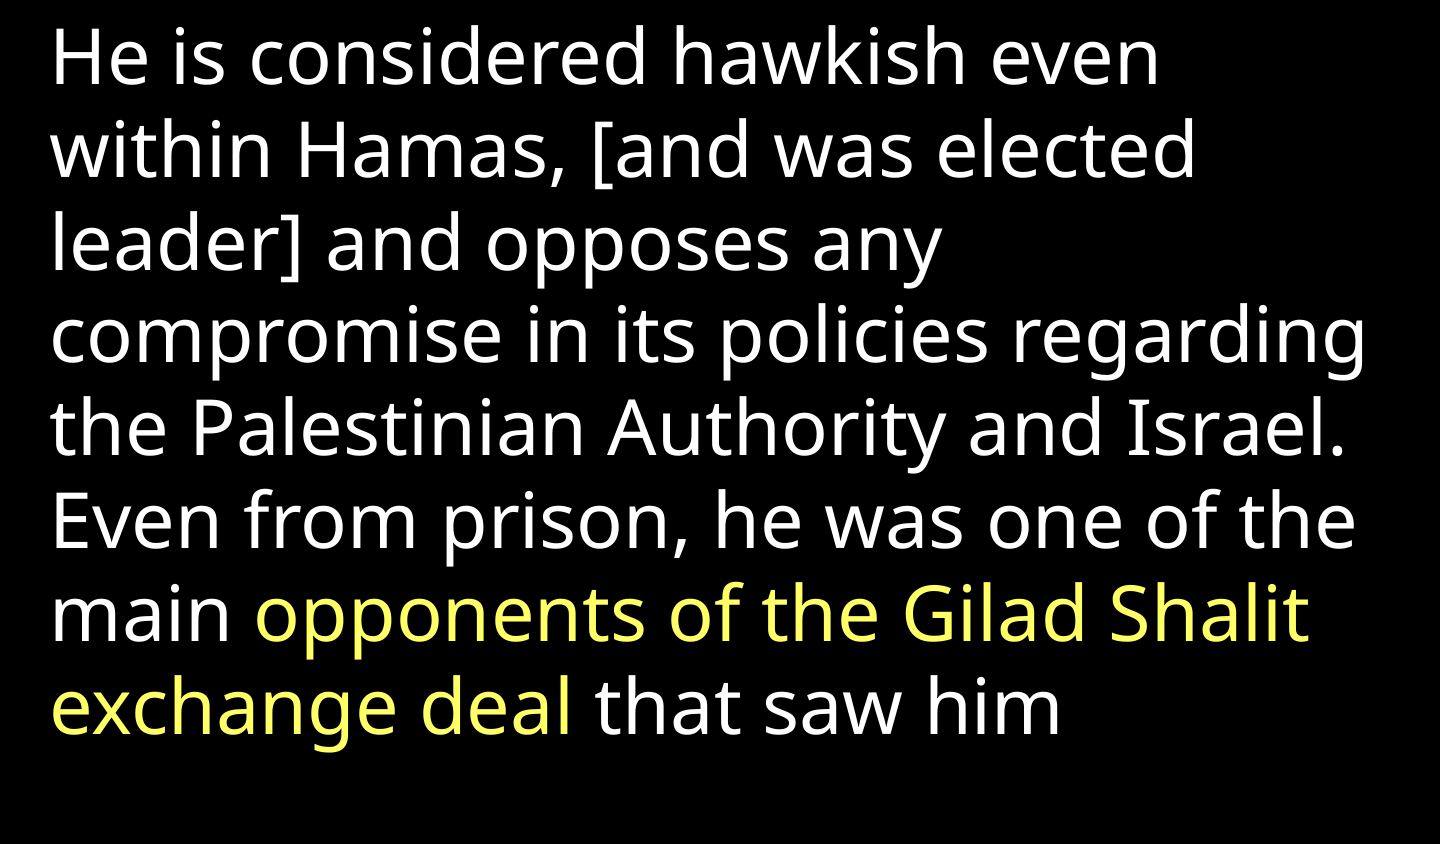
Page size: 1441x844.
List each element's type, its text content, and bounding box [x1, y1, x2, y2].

subtitle He is considered hawkish even within Hamas, [and was elected leader] and opposes any compromise in its policies regarding the Palestinian Authority and Israel. Even from prison, he was one of the main opponents of the Gilad Shalit exchange deal that saw him [36, 0, 1393, 844]
